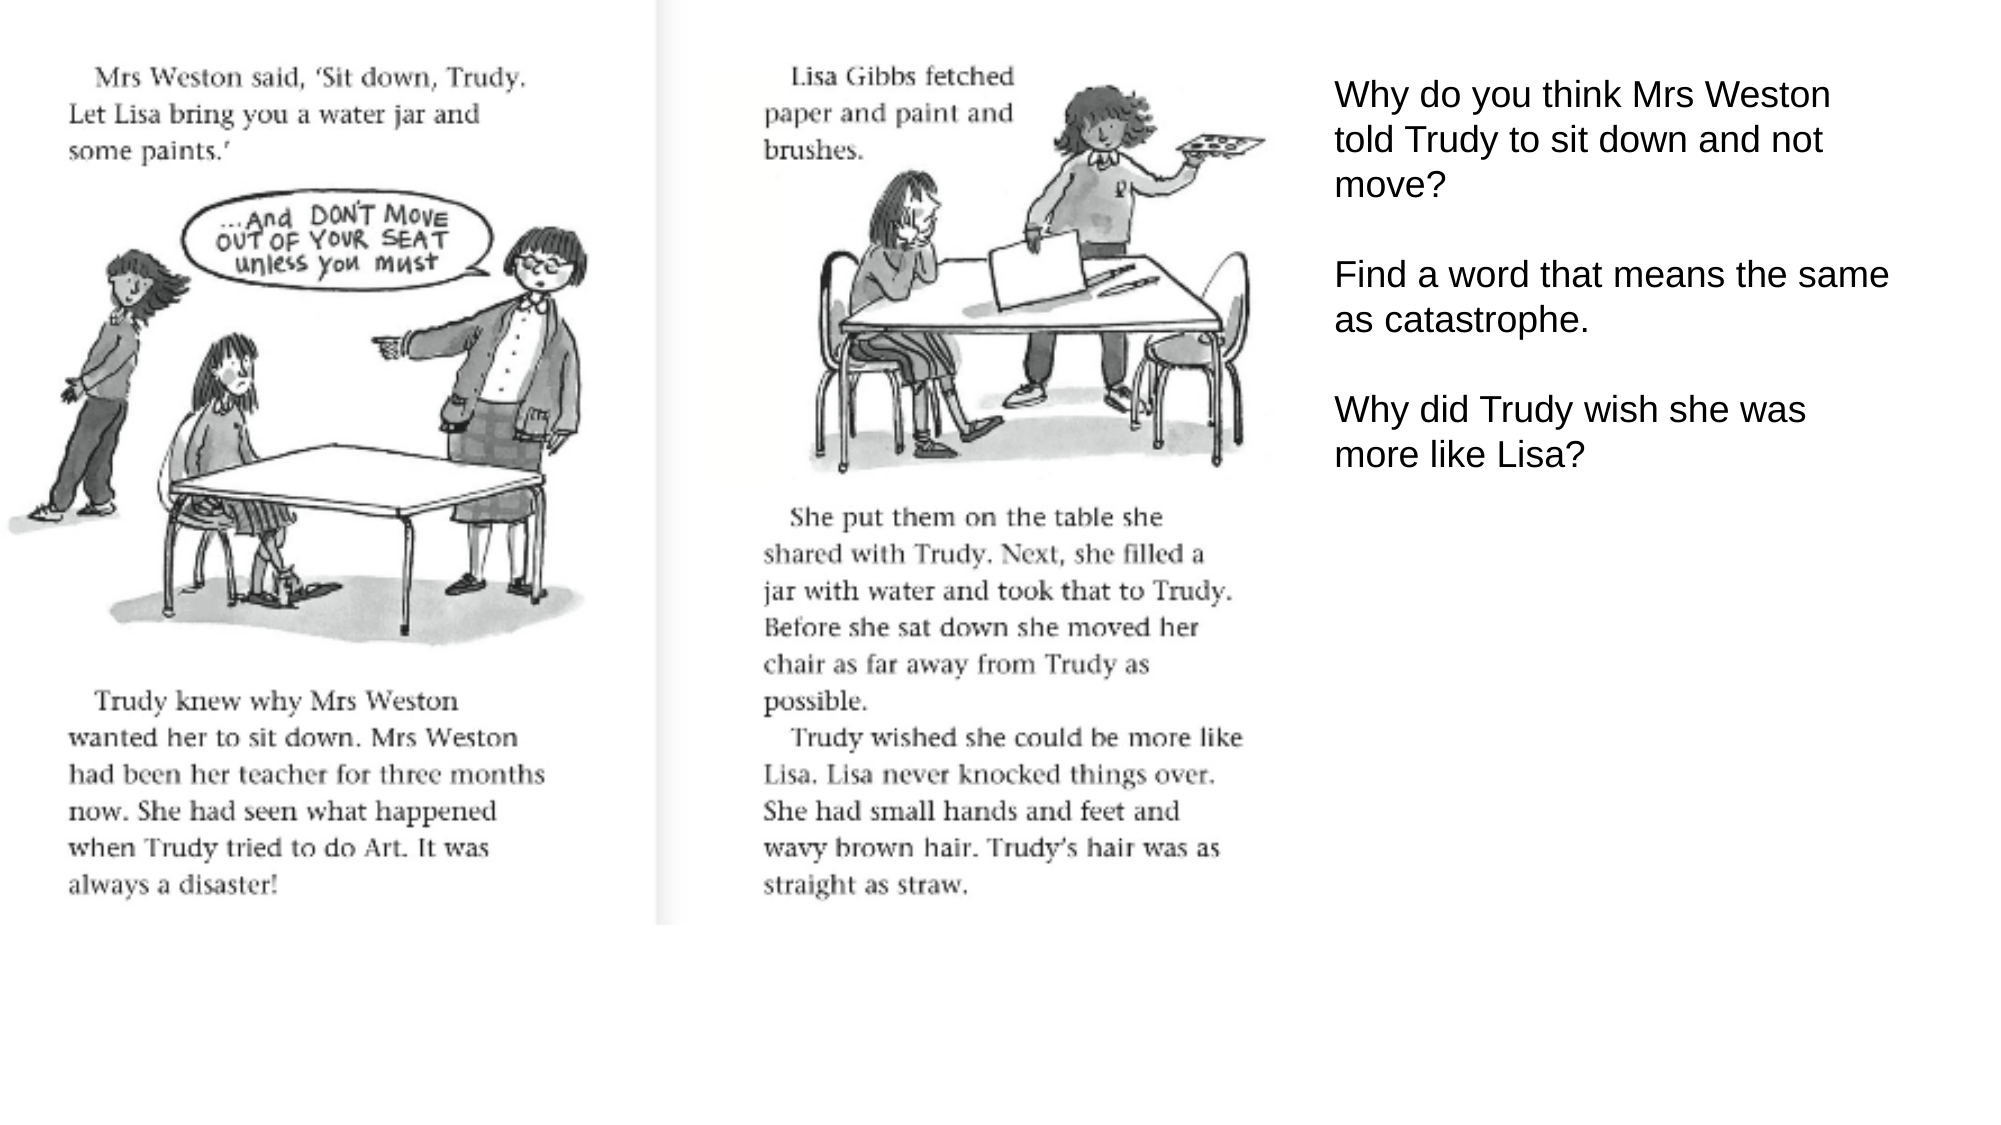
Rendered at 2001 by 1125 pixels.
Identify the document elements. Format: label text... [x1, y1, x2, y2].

picture [0, 0, 1292, 925]
text_box Why do you think Mrs Weston told Trudy to sit down and not move? Find a word that means the same as catastrophe. Why did Trudy wish she was more like Lisa? [1319, 63, 1916, 528]
